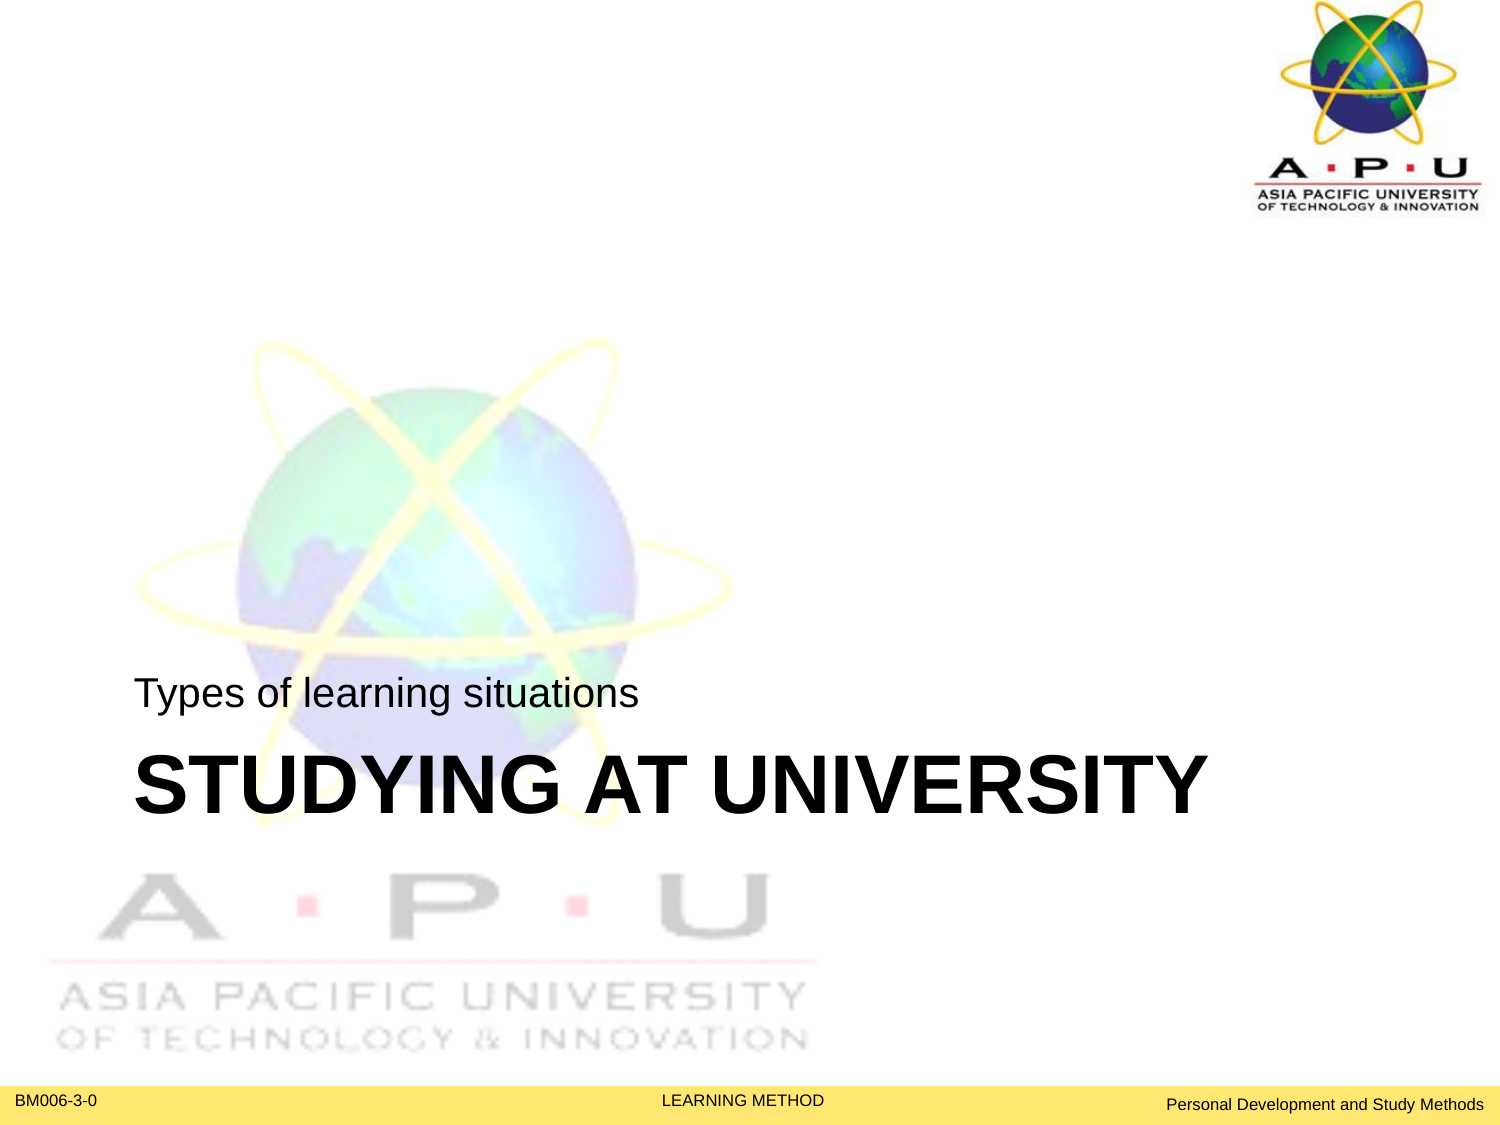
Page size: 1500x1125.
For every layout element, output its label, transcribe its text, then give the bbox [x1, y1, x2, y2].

title Studying at university [118, 723, 1394, 947]
list Types of learning situations [118, 476, 1394, 723]
picture [1241, 0, 1500, 220]
footer Personal Development and Study Methods [1024, 1086, 1500, 1125]
